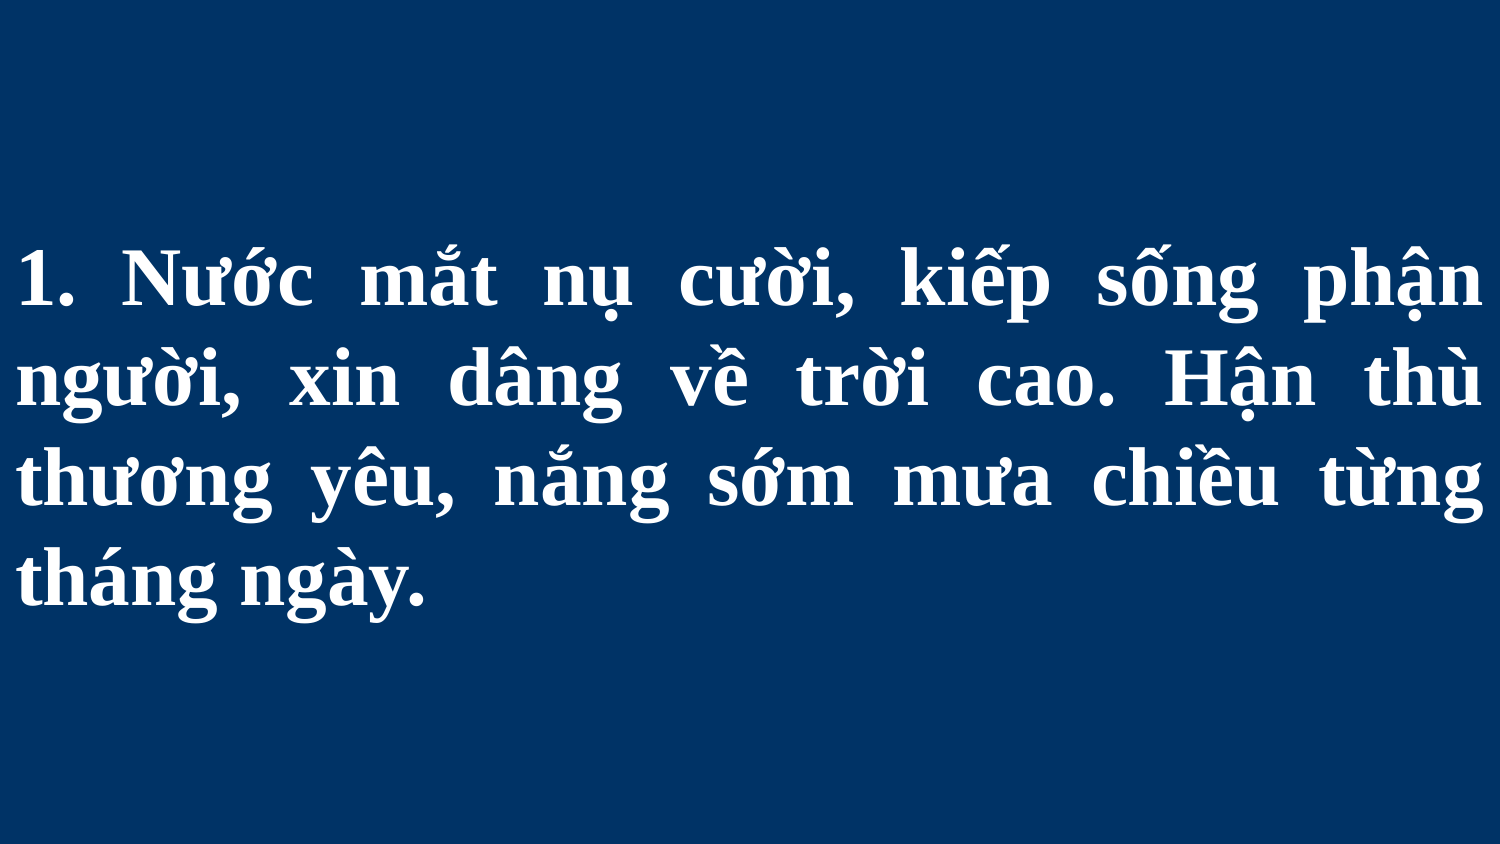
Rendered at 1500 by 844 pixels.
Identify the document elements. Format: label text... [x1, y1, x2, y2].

title 1. Nước mắt nụ cười, kiếp sống phận người, xin dâng về trời cao. Hận thù thương yêu, nắng sớm mưa chiều từng tháng ngày. [0, 0, 1500, 844]
